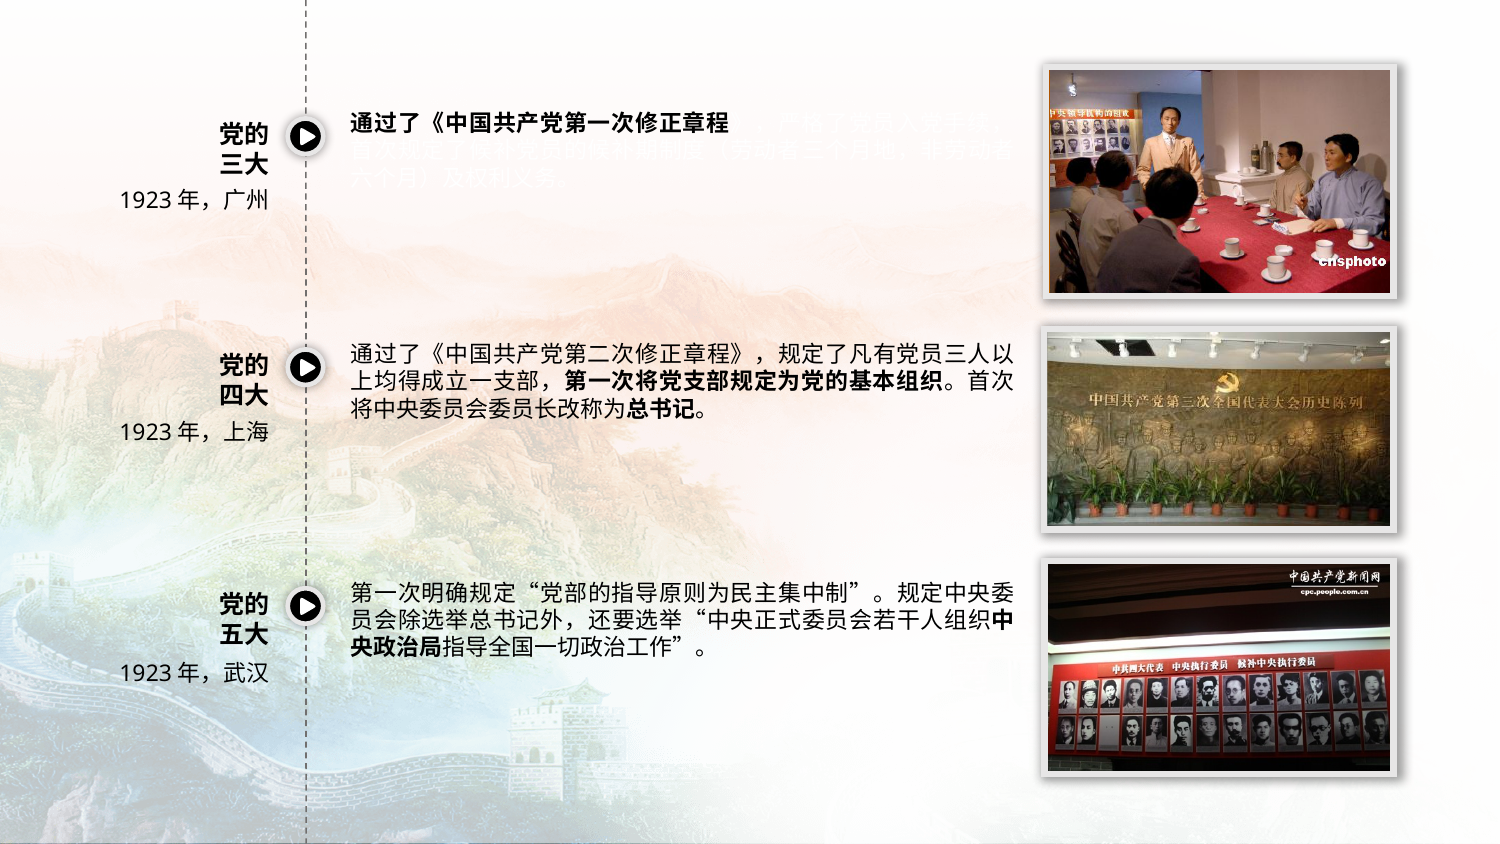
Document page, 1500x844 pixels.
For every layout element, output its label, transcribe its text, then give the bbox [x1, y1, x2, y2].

text_box 第一次明确规定“党部的指导原则为民主集中制”。规定中央委员会除选举总书记外，还要选举“中央正式委员会若干人组织中央政治局指导全国一切政治工作”。 [335, 570, 1030, 668]
text_box 1923年，广州 [58, 178, 285, 221]
text_box 通过了《中国共产党第一次修正章程》，严格了党员入党手续，首次规定了候补党员的候补期制度（劳动者三个月地，非劳动者六个月）及权利义务。 [335, 100, 1030, 199]
picture [1047, 331, 1391, 527]
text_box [287, 588, 324, 624]
text_box 党的三大 [186, 111, 285, 187]
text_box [287, 118, 324, 154]
text_box 通过了《中国共产党第二次修正章程》，规定了凡有党员三人以上均得成立一支部，第一次将党支部规定为党的基本组织。首次将中央委员会委员长改称为总书记。 [335, 331, 1030, 430]
picture [1049, 70, 1391, 293]
text_box 党的四大 [186, 342, 285, 418]
picture [1047, 563, 1391, 772]
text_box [287, 349, 324, 385]
text_box 1923年，上海 [58, 410, 285, 453]
text_box 党的五大 [186, 581, 285, 656]
text_box 1923年，武汉 [58, 651, 285, 694]
